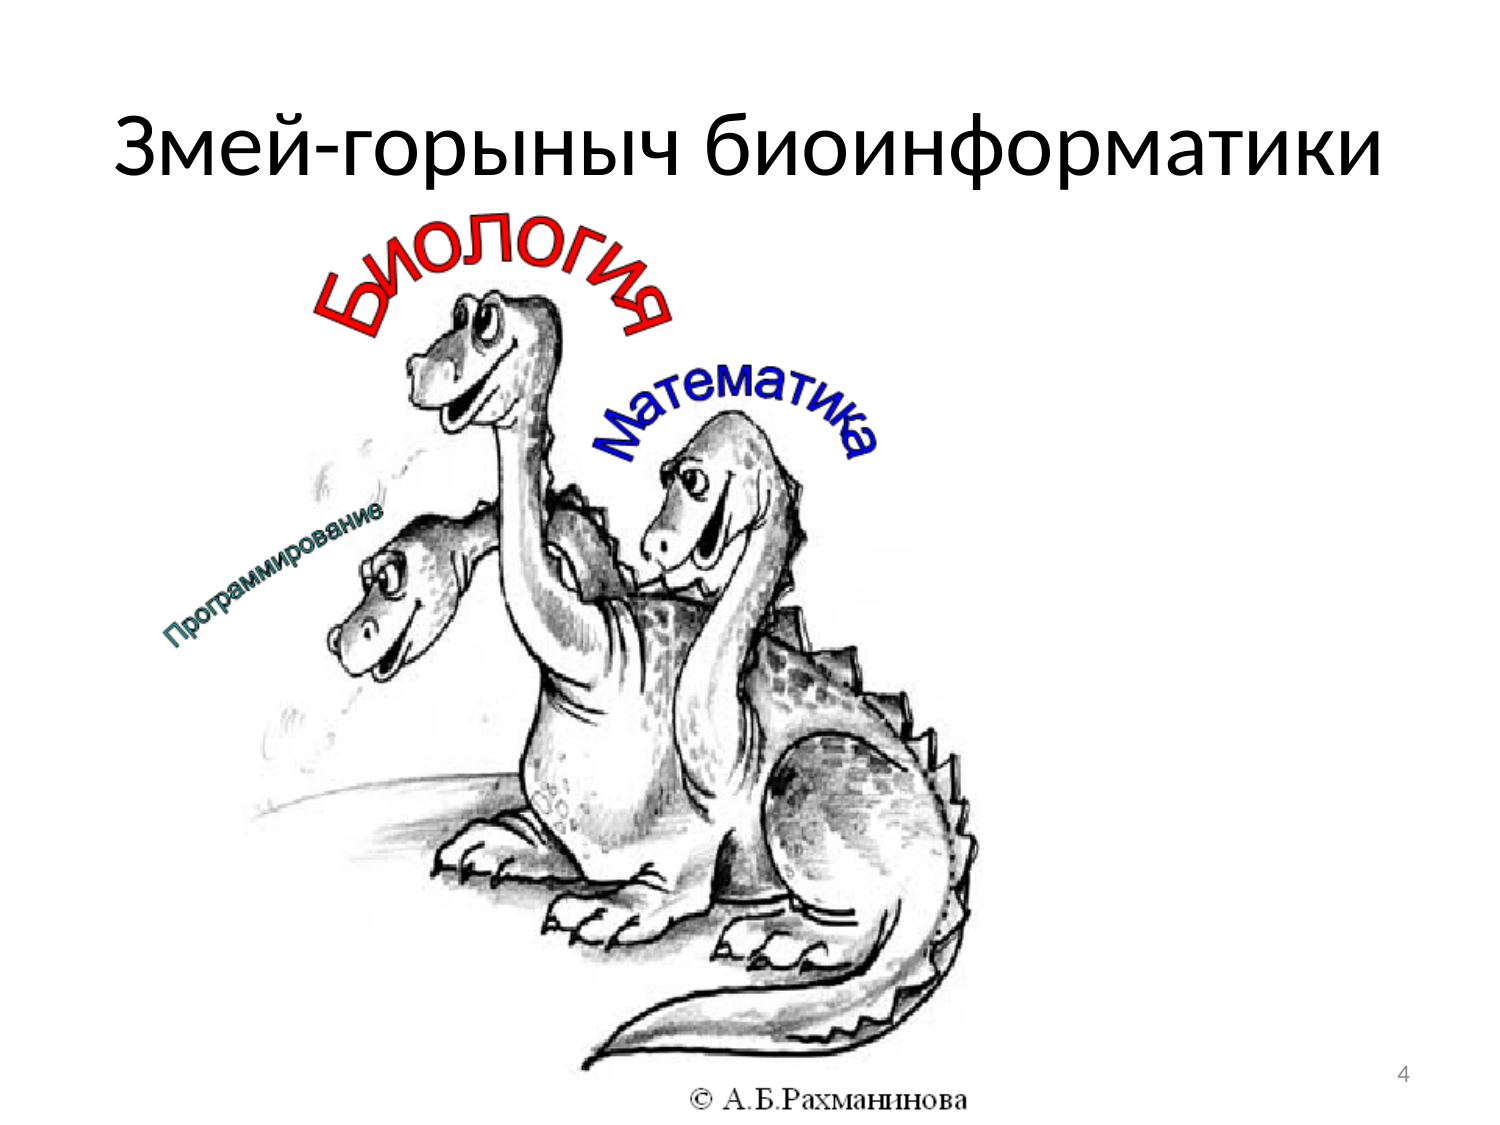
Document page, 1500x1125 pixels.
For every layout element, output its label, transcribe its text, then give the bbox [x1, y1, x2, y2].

title Змей-горыныч биоинформатики [75, 45, 1425, 233]
slide_number 4 [1074, 1042, 1425, 1103]
picture [112, 212, 1201, 1125]
